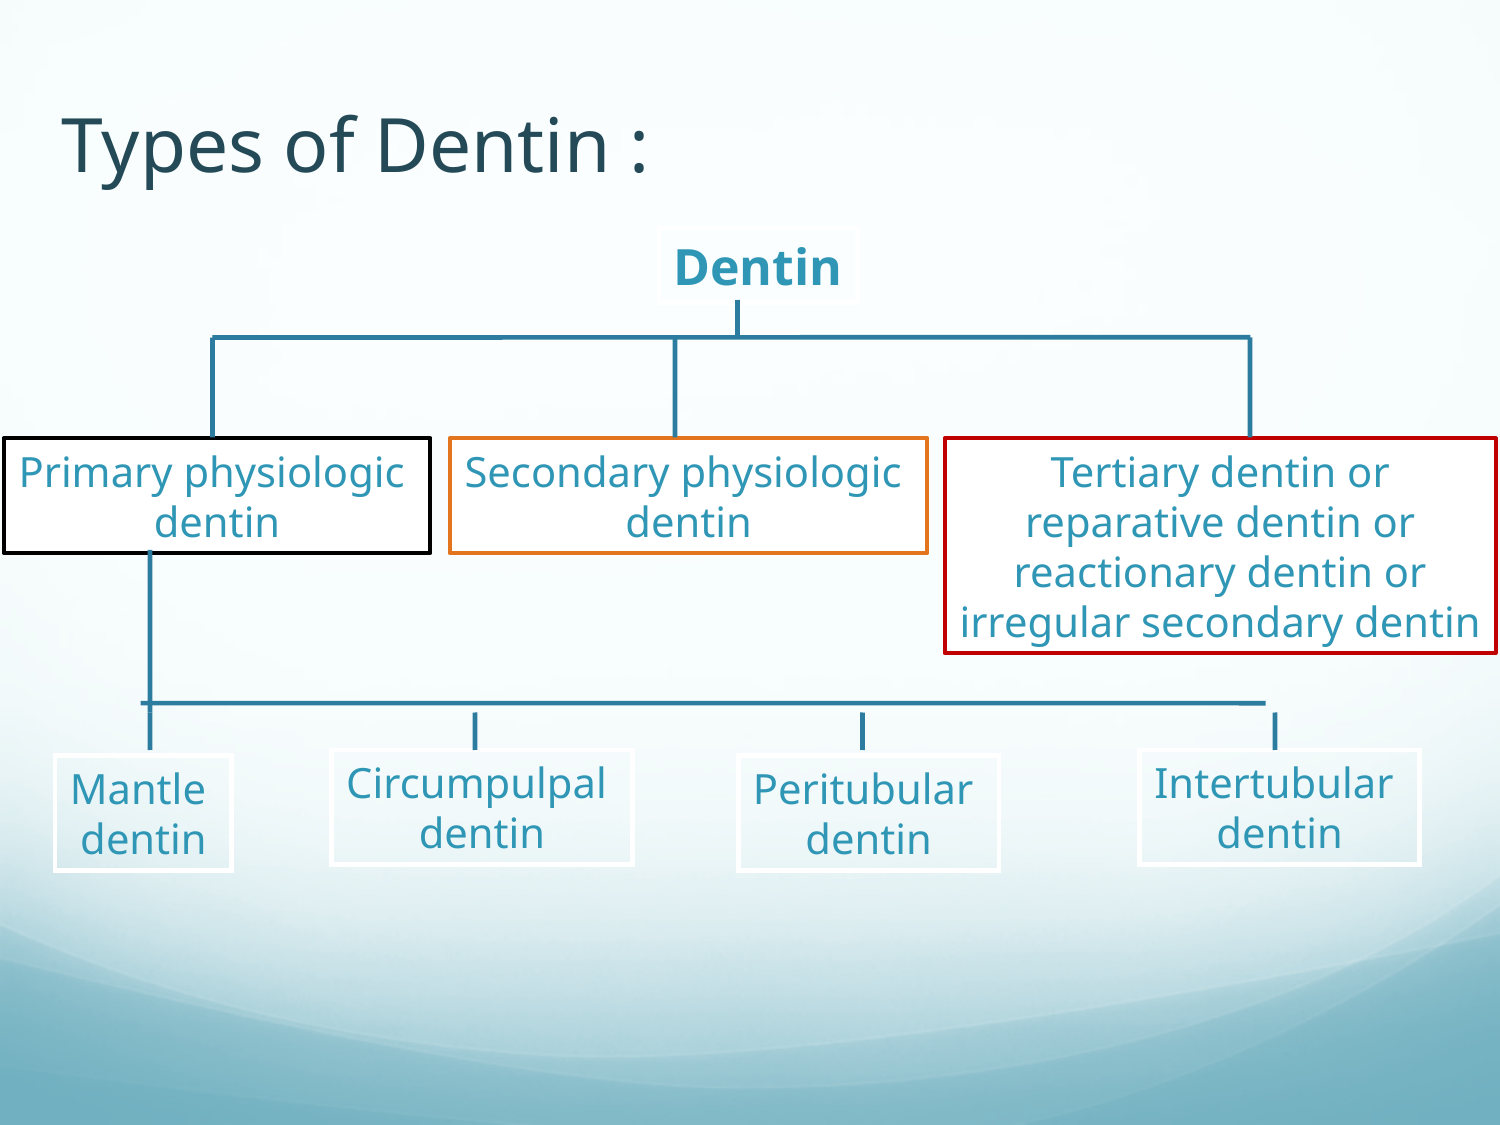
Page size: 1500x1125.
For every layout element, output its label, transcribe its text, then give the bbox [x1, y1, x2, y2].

text_box Peritubular dentin [738, 755, 999, 871]
text_box Types of Dentin : [46, 0, 750, 195]
text_box Secondary physiologic dentin [448, 436, 929, 555]
text_box Intertubular dentin [1139, 749, 1420, 865]
text_box Mantle dentin [55, 755, 232, 871]
text_box Tertiary dentin or reparative dentin or reactionary dentin or irregular secondary dentin [943, 436, 1498, 655]
text_box Primary physiologic dentin [2, 436, 432, 555]
text_box Circumpulpal dentin [331, 749, 633, 865]
text_box Dentin [658, 227, 858, 303]
